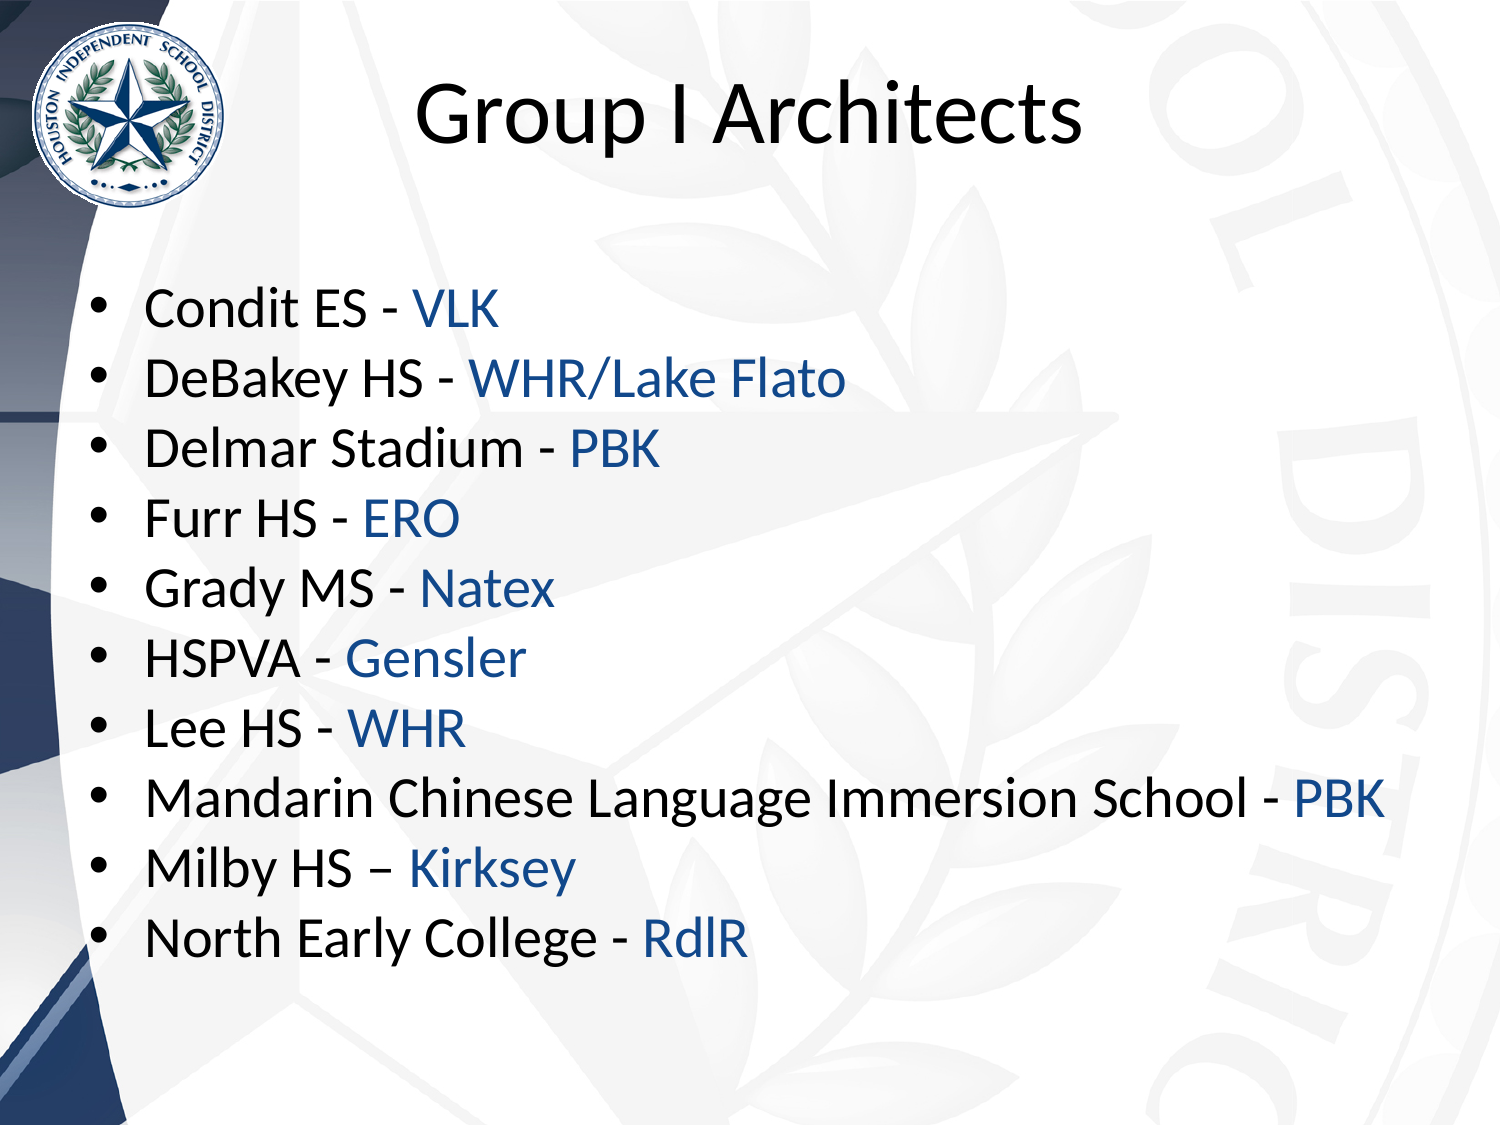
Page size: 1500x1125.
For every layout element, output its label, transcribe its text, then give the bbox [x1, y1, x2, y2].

title Group I Architects [75, 45, 1425, 233]
list Condit ES - VLK DeBakey HS - WHR/Lake Flato Delmar Stadium - PBK Furr HS - ERO Grady MS - Natex HSPVA - Gensler Lee HS - WHR Mandarin Chinese Language Immersion School - PBK Milby HS – Kirksey North Early College - RdlR [75, 262, 1425, 1005]
picture [0, 0, 1500, 1125]
